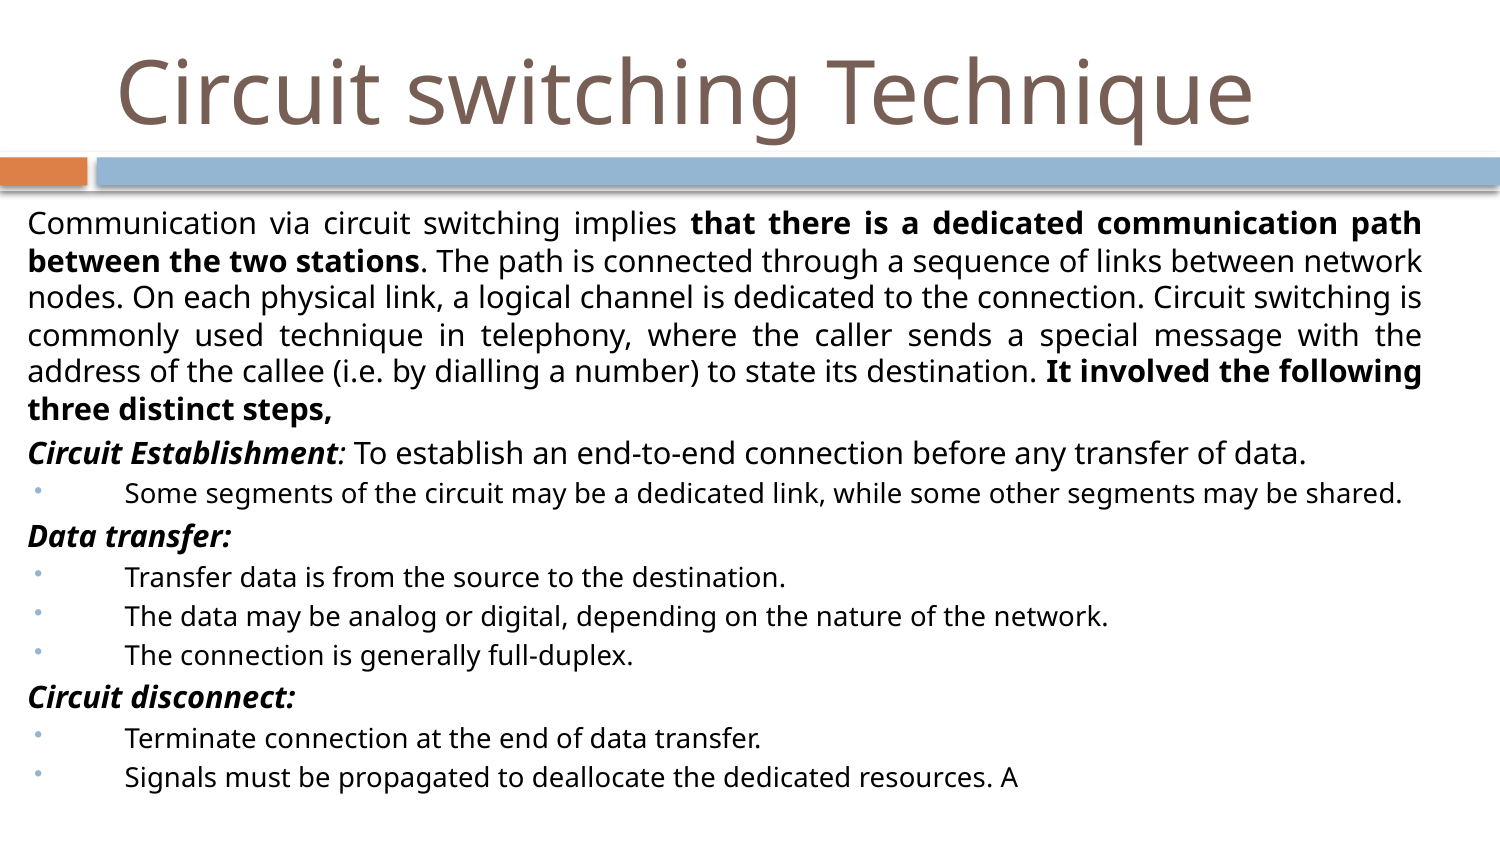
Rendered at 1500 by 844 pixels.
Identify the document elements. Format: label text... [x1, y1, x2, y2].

list Communication via circuit switching implies that there is a dedicated communication path between the two stations. The path is connected through a sequence of links between network nodes. On each physical link, a logical channel is dedicated to the connection. Circuit switching is commonly used technique in telephony, where the caller sends a special message with the address of the callee (i.e. by dialling a number) to state its destination. It involved the following three distinct steps, Circuit Establishment: To establish an end-to-end connection before any transfer of data. Some segments of the circuit may be a dedicated link, while some other segments may be shared. Data transfer: Transfer data is from the source to the destination. The data may be analog or digital, depending on the nature of the network. The connection is generally full-duplex. Circuit disconnect: Terminate connection at the end of data transfer. Signals must be propagated to deallocate the dedicated resources. A [12, 196, 1438, 822]
title Circuit switching Technique [100, 28, 1438, 150]
